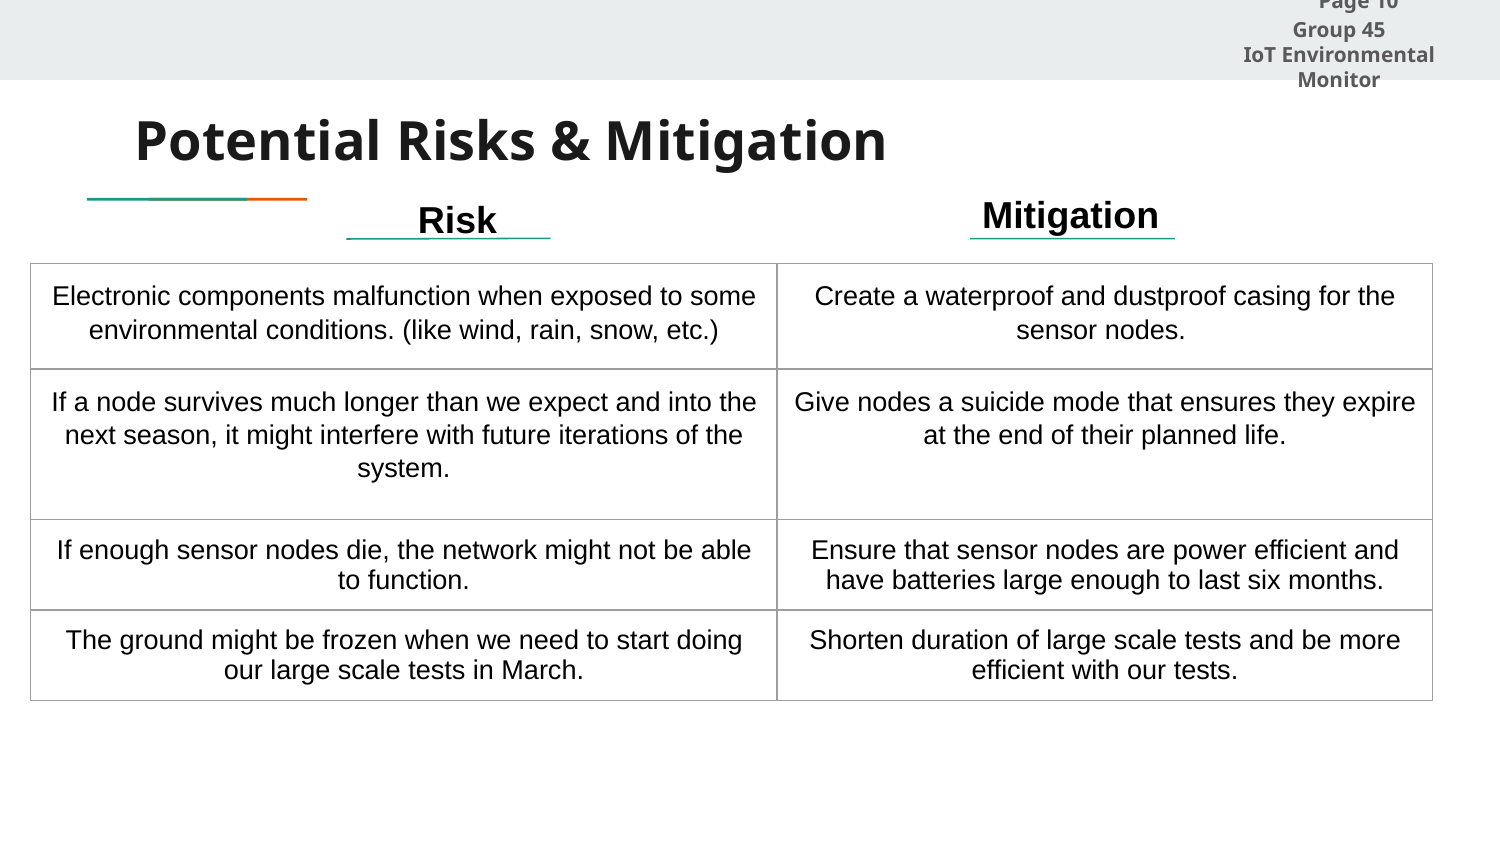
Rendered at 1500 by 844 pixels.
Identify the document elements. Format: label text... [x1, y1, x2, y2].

table_cell Give nodes a suicide mode that ensures they expire at the end of their planned life. [778, 370, 1432, 519]
text_box Mitigation [967, 175, 1281, 249]
slide_number Page ‹#› Group 45 IoT Environmental Monitor [1190, 7, 1489, 72]
table_header Create a waterproof and dustproof casing for the sensor nodes. [778, 264, 1432, 368]
table_cell If enough sensor nodes die, the network might not be able to function. [31, 520, 776, 609]
table_cell If a node survives much longer than we expect and into the next season, it might interfere with future iterations of the system. [31, 370, 776, 519]
table_cell Shorten duration of large scale tests and be more efficient with our tests. [778, 611, 1432, 700]
table_cell Ensure that sensor nodes are power efficient and have batteries large enough to last six months. [778, 520, 1432, 609]
table_cell The ground might be frozen when we need to start doing our large scale tests in March. [31, 611, 776, 700]
title Potential Risks & Mitigation [119, 91, 1381, 180]
table_header Electronic components malfunction when exposed to some environmental conditions. (like wind, rain, snow, etc.) [31, 264, 776, 368]
text_box Risk [402, 180, 570, 254]
